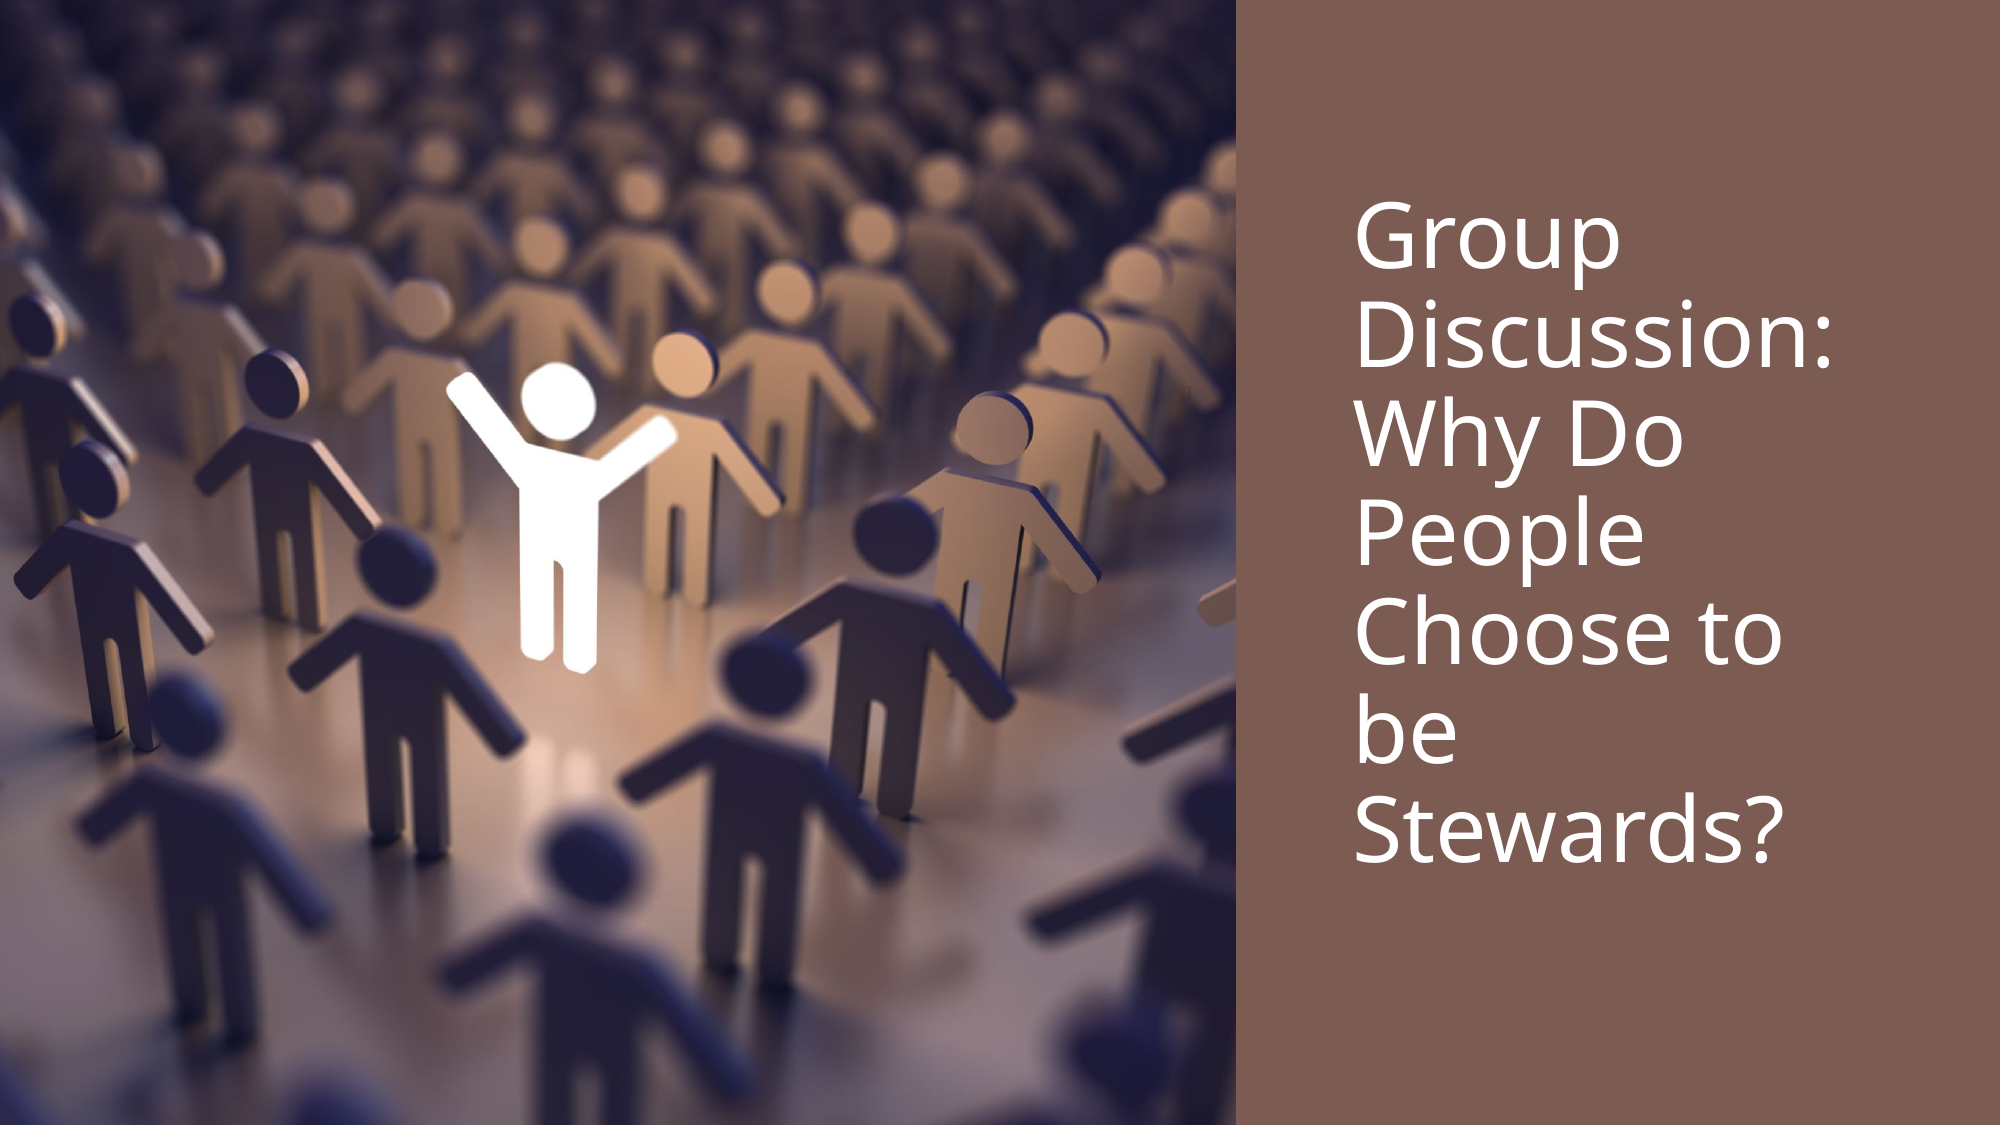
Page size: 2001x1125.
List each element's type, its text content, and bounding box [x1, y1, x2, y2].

title Group Discussion: Why Do People Choose to be Stewards? [1337, 104, 1895, 968]
text_box [1236, 0, 2000, 1125]
picture [0, 0, 1236, 1125]
